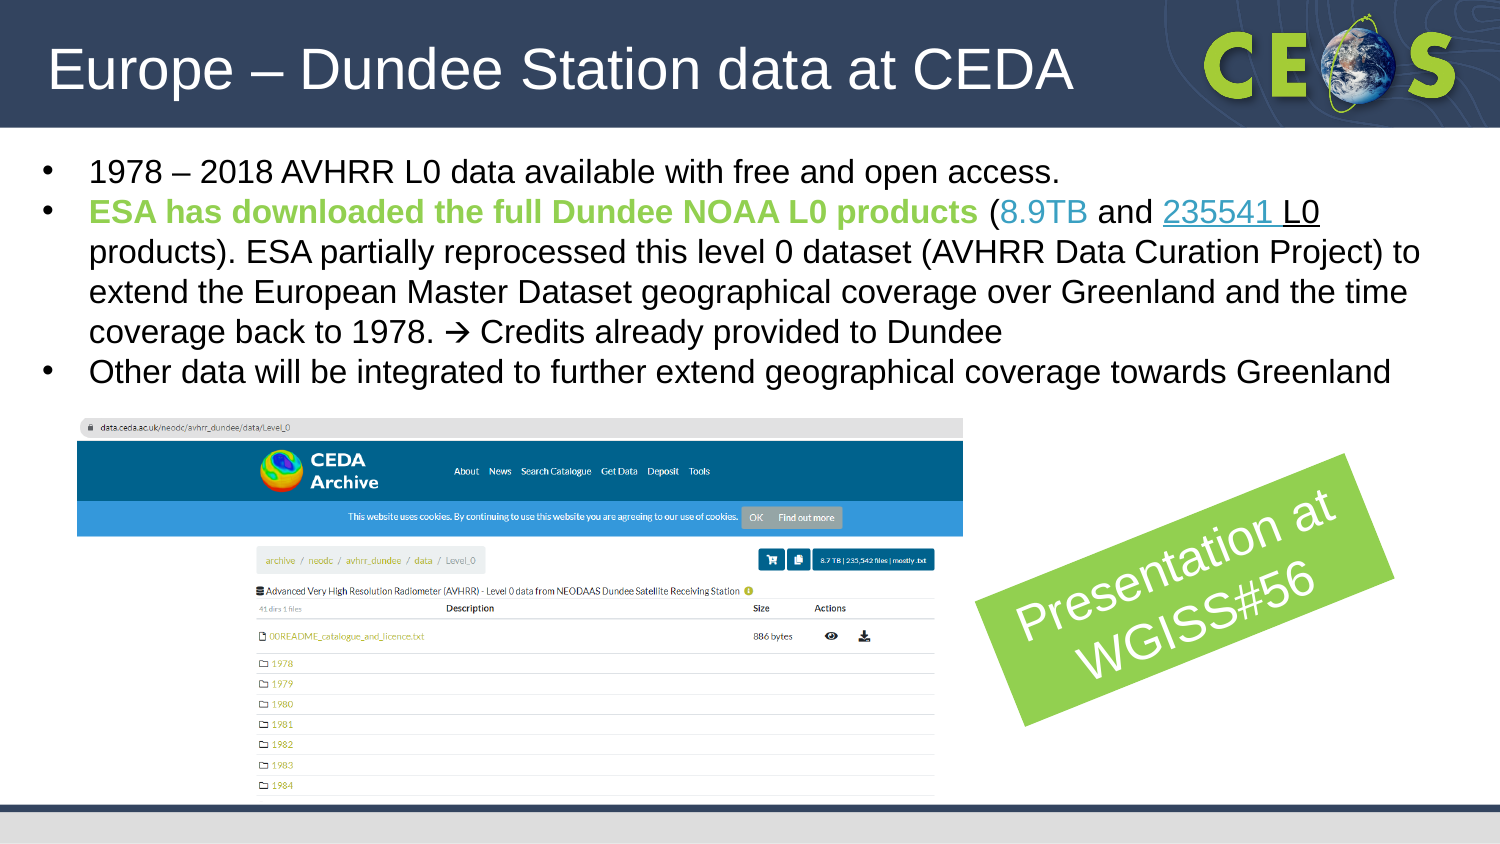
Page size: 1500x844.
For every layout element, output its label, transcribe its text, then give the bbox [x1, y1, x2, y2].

title Europe – Dundee Station data at CEDA [32, 23, 1123, 100]
picture [261, 450, 303, 492]
picture [312, 476, 323, 488]
picture [327, 480, 341, 488]
text_box Presentation at WGISS#56 [974, 453, 1395, 727]
picture [339, 454, 350, 466]
picture [362, 480, 367, 488]
picture [312, 454, 323, 466]
picture [669, 469, 677, 474]
list 1978 – 2018 AVHRR L0 data available with free and open access. ESA has downloaded the full Dundee NOAA L0 products (8.9TB and 235541 L0 products). ESA partially reprocessed this level 0 dataset (AVHRR Data Curation Project) to extend the European Master Dataset geographical coverage over Greenland and the time coverage back to 1978. 🡪 Credits already provided to Dundee Other data will be integrated to further extend geographical coverage towards Greenland [27, 142, 1482, 398]
picture [370, 481, 377, 488]
picture [327, 454, 335, 466]
picture [345, 476, 352, 488]
picture [1204, 13, 1455, 113]
picture [352, 454, 364, 466]
picture [77, 502, 963, 803]
picture [77, 418, 963, 440]
